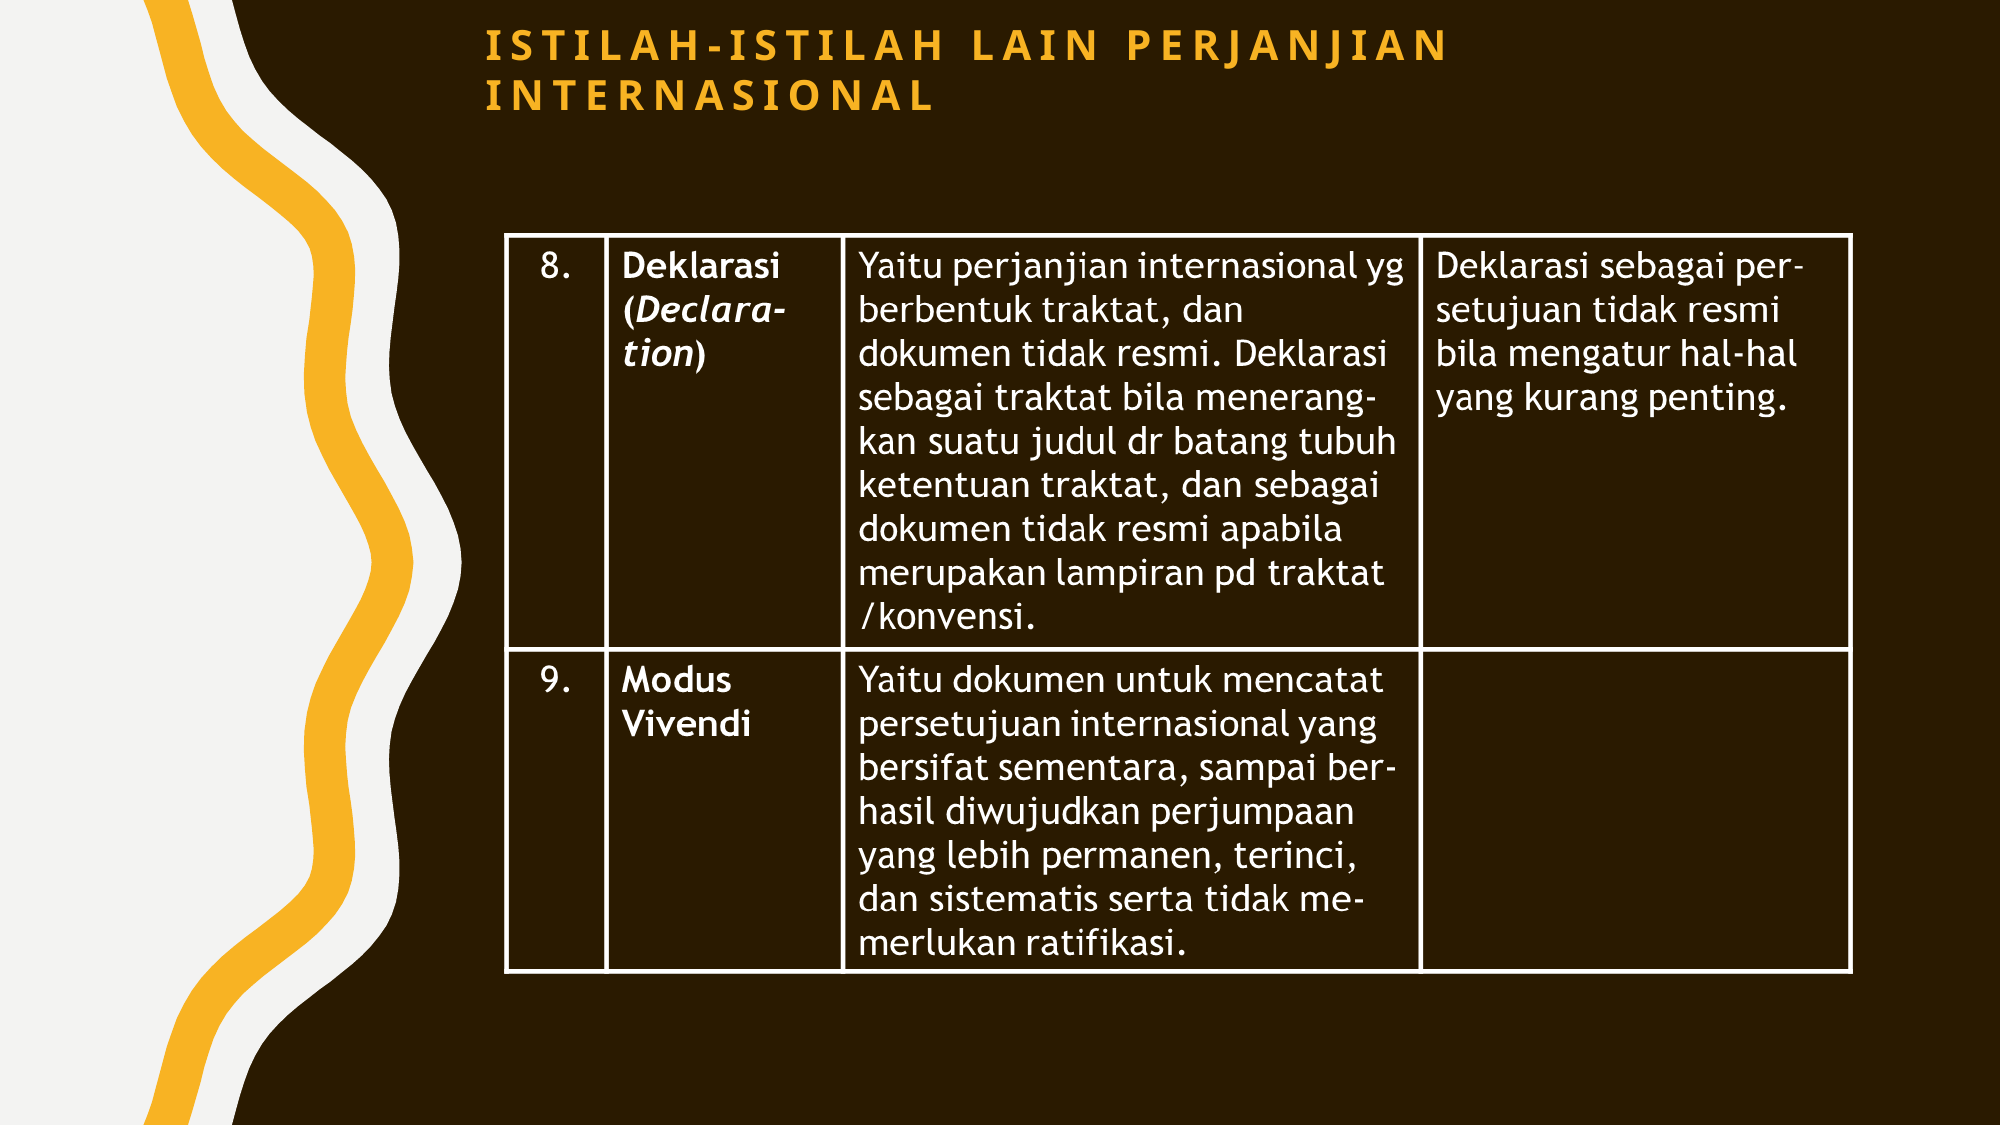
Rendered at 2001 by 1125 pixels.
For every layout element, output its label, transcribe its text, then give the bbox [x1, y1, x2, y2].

list Istilah-istilah Lain Perjanjian Internasional [470, 11, 1622, 168]
picture [504, 229, 1855, 985]
